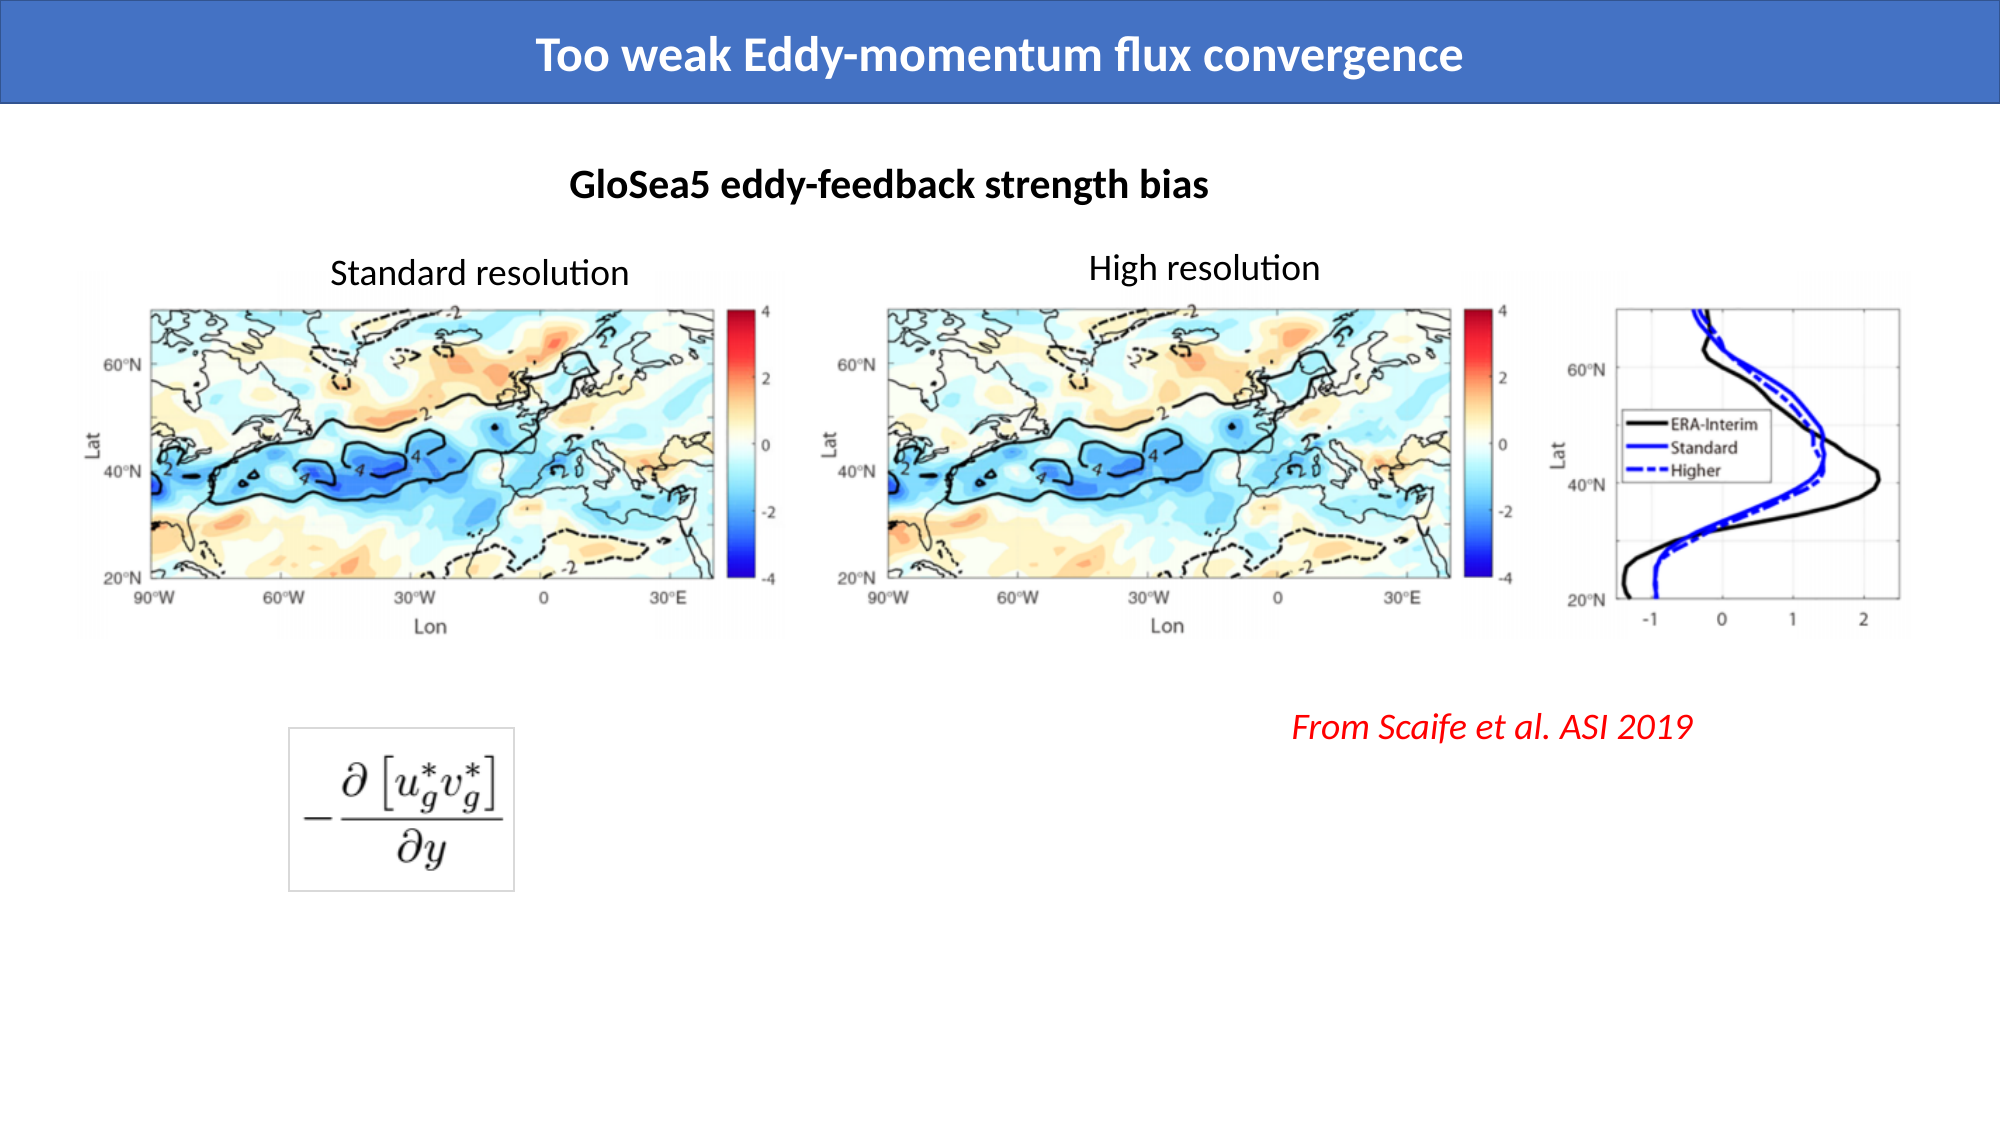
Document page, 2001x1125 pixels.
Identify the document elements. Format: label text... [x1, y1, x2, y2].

text_box Standard resolution [315, 240, 684, 270]
text_box GloSea5 eddy-feedback strength bias [554, 149, 1446, 214]
picture [289, 728, 513, 891]
text_box Too weak Eddy-momentum flux convergence [0, 0, 2000, 104]
picture [77, 270, 1955, 654]
text_box High resolution [1074, 235, 1408, 270]
text_box From Scaife et al. ASI 2019 [1276, 694, 1805, 755]
